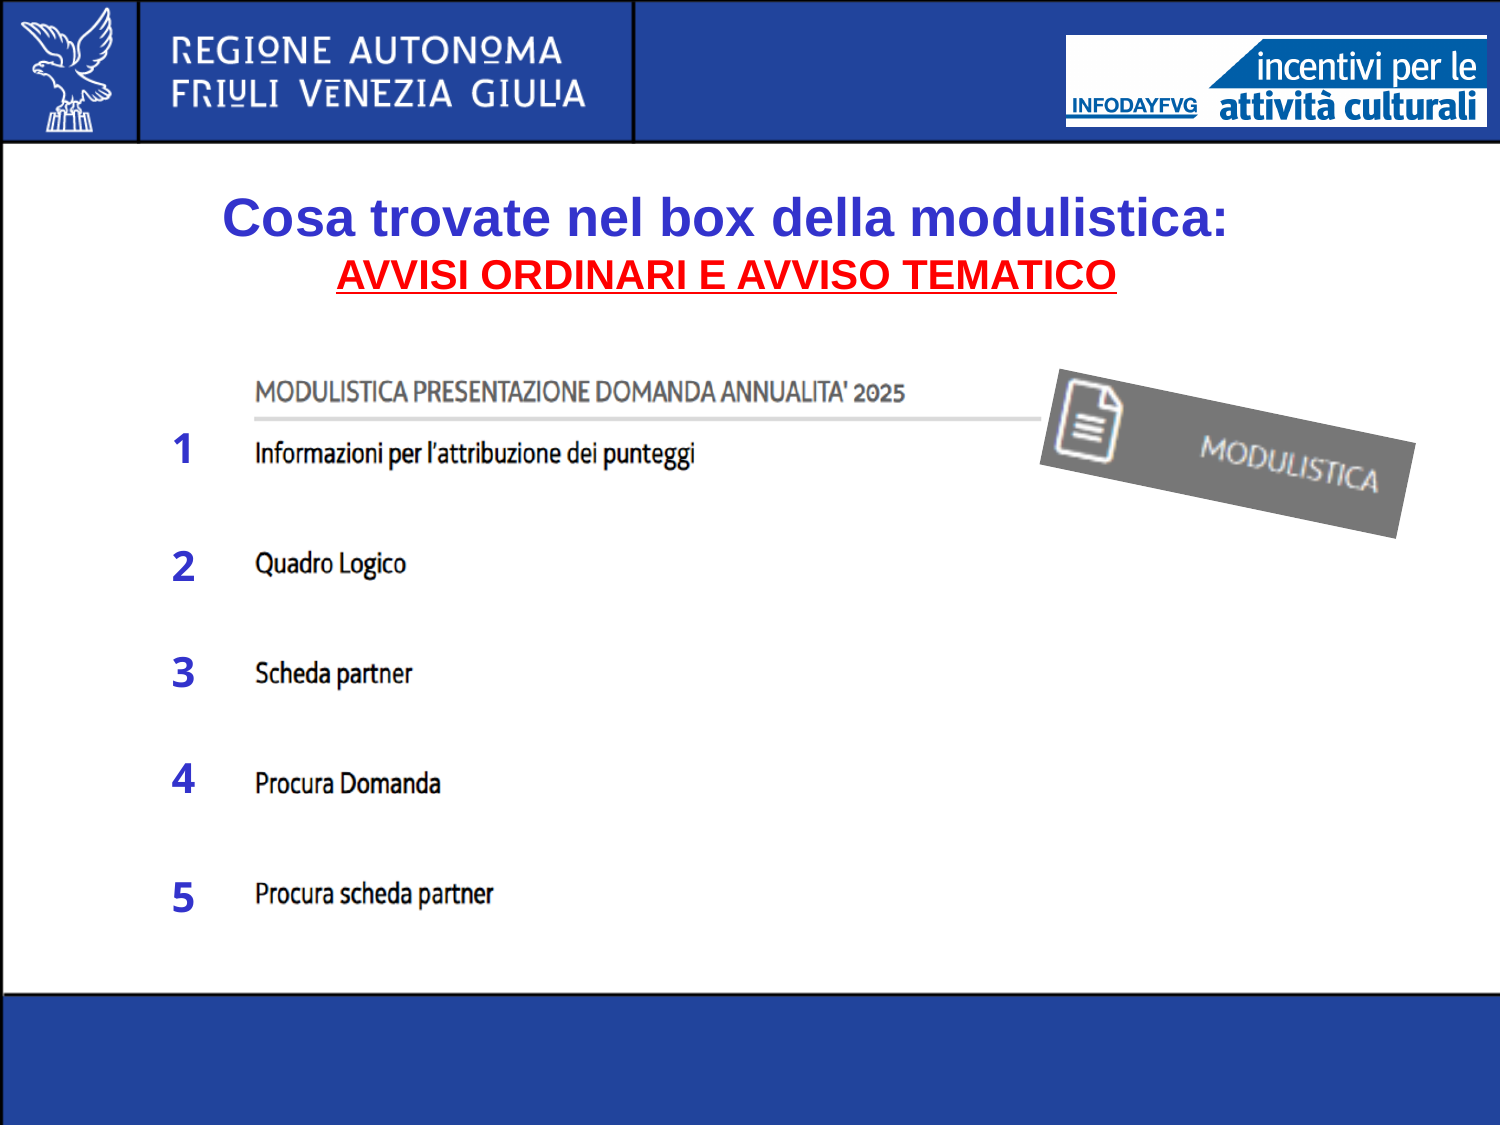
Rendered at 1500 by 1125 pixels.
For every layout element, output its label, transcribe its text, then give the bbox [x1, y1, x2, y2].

text_box 1 [123, 414, 237, 479]
title [41, 172, 1412, 291]
text_box Cosa trovate nel box della modulistica: AVVISI ORDINARI E AVVISO TEMATICO [65, 177, 1388, 303]
picture [0, 0, 1500, 1125]
text_box 4 [123, 744, 237, 810]
list [53, 361, 1471, 870]
text_box 5 [123, 863, 237, 928]
text_box 2 [123, 532, 237, 598]
text_box 3 [123, 638, 237, 704]
